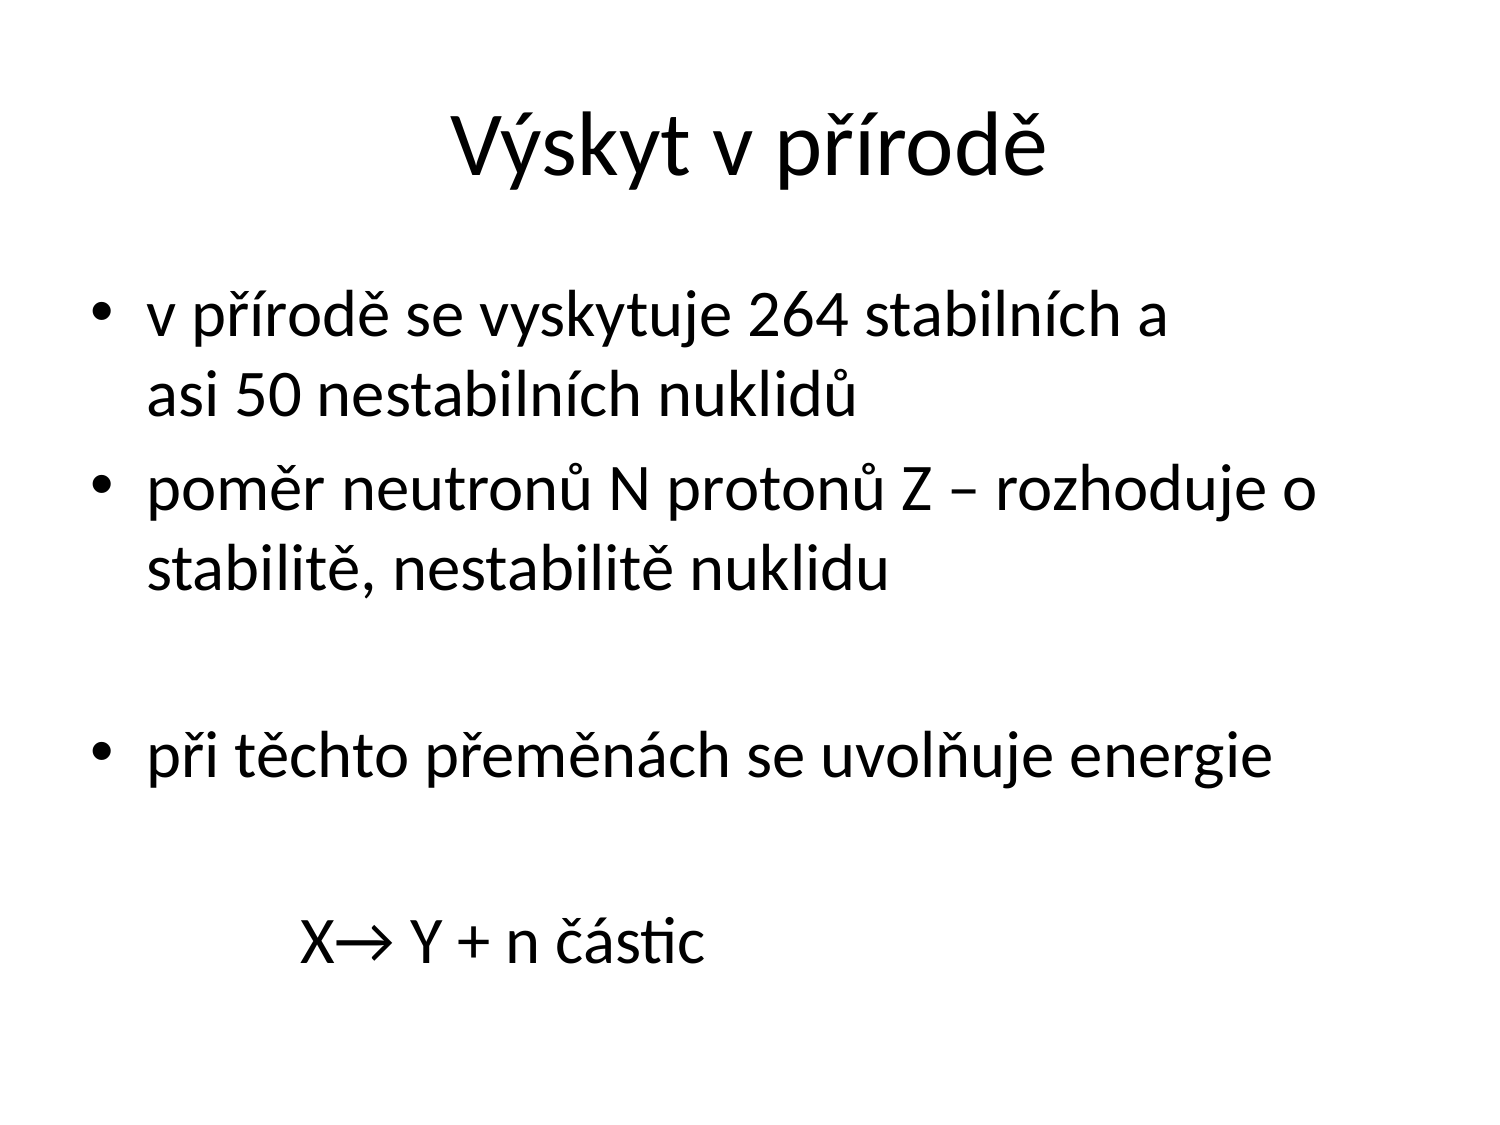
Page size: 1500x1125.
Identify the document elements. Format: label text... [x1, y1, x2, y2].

list v přírodě se vyskytuje 264 stabilních a asi 50 nestabilních nuklidů poměr neutronů N protonů Z – rozhoduje o stabilitě, nestabilitě nuklidu při těchto přeměnách se uvolňuje energie X→ Y + n částic [75, 262, 1425, 1079]
title Výskyt v přírodě [75, 45, 1425, 233]
